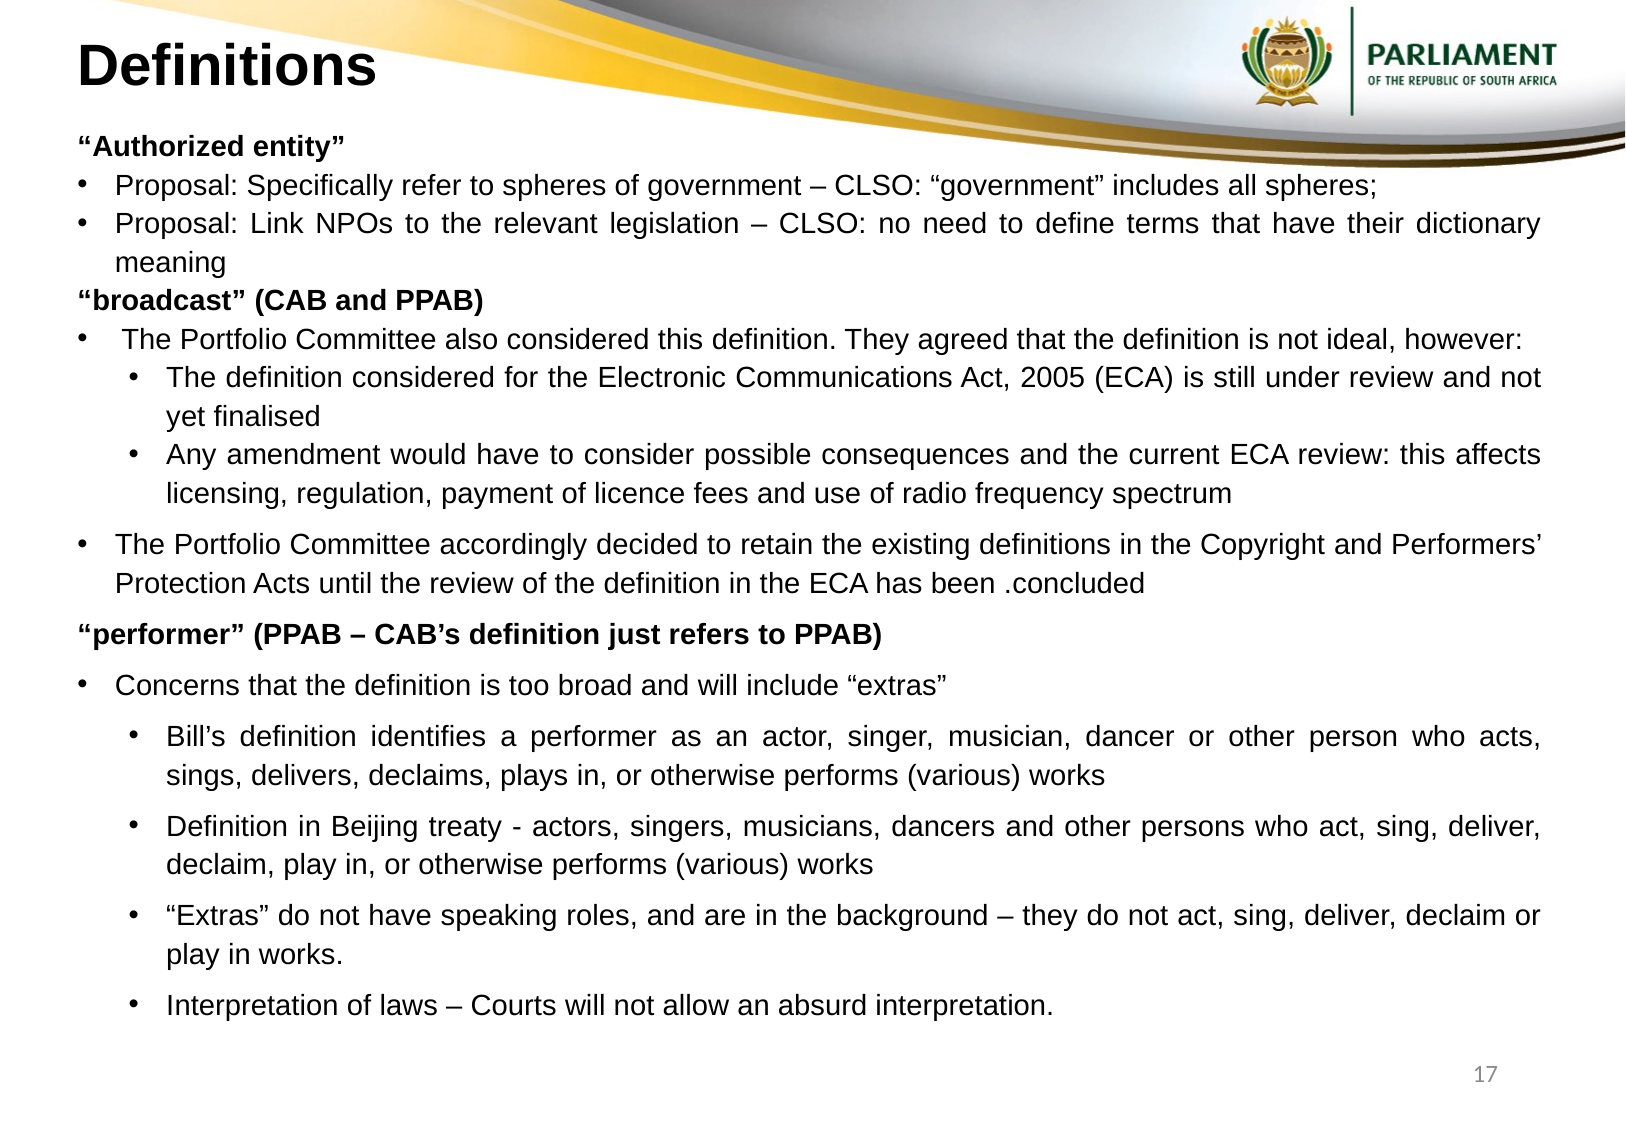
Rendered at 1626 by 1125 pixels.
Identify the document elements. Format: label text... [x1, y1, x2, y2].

slide_number 17 [1147, 1042, 1514, 1103]
title Definitions [62, 2, 1464, 116]
picture [0, 0, 1626, 1125]
list “Authorized entity” Proposal: Specifically refer to spheres of government – CLSO: “government” includes all spheres; Proposal: Link NPOs to the relevant legislation – CLSO: no need to define terms that have their dictionary meaning “broadcast” (CAB and PPAB) The Portfolio Committee also considered this definition. They agreed that the definition is not ideal, however: The definition considered for the Electronic Communications Act, 2005 (ECA) is still under review and not yet finalised Any amendment would have to consider possible consequences and the current ECA review: this affects licensing, regulation, payment of licence fees and use of radio frequency spectrum The Portfolio Committee accordingly decided to retain the existing definitions in the Copyright and Performers’ Protection Acts until the review of the definition in the ECA has been .concluded “performer” (PPAB – CAB’s definition just refers to PPAB) Concerns that the definition is too broad and will include “extras” Bill’s definition identifies a performer as an actor, singer, musician, dancer or other person who acts, sings, delivers, declaims, plays in, or otherwise performs (various) works Definition in Beijing treaty - actors, singers, musicians, dancers and other persons who act, sing, deliver, declaim, play in, or otherwise performs (various) works “Extras” do not have speaking roles, and are in the background – they do not act, sing, deliver, declaim or play in works. Interpretation of laws – Courts will not allow an absurd interpretation. [62, 116, 1559, 1125]
